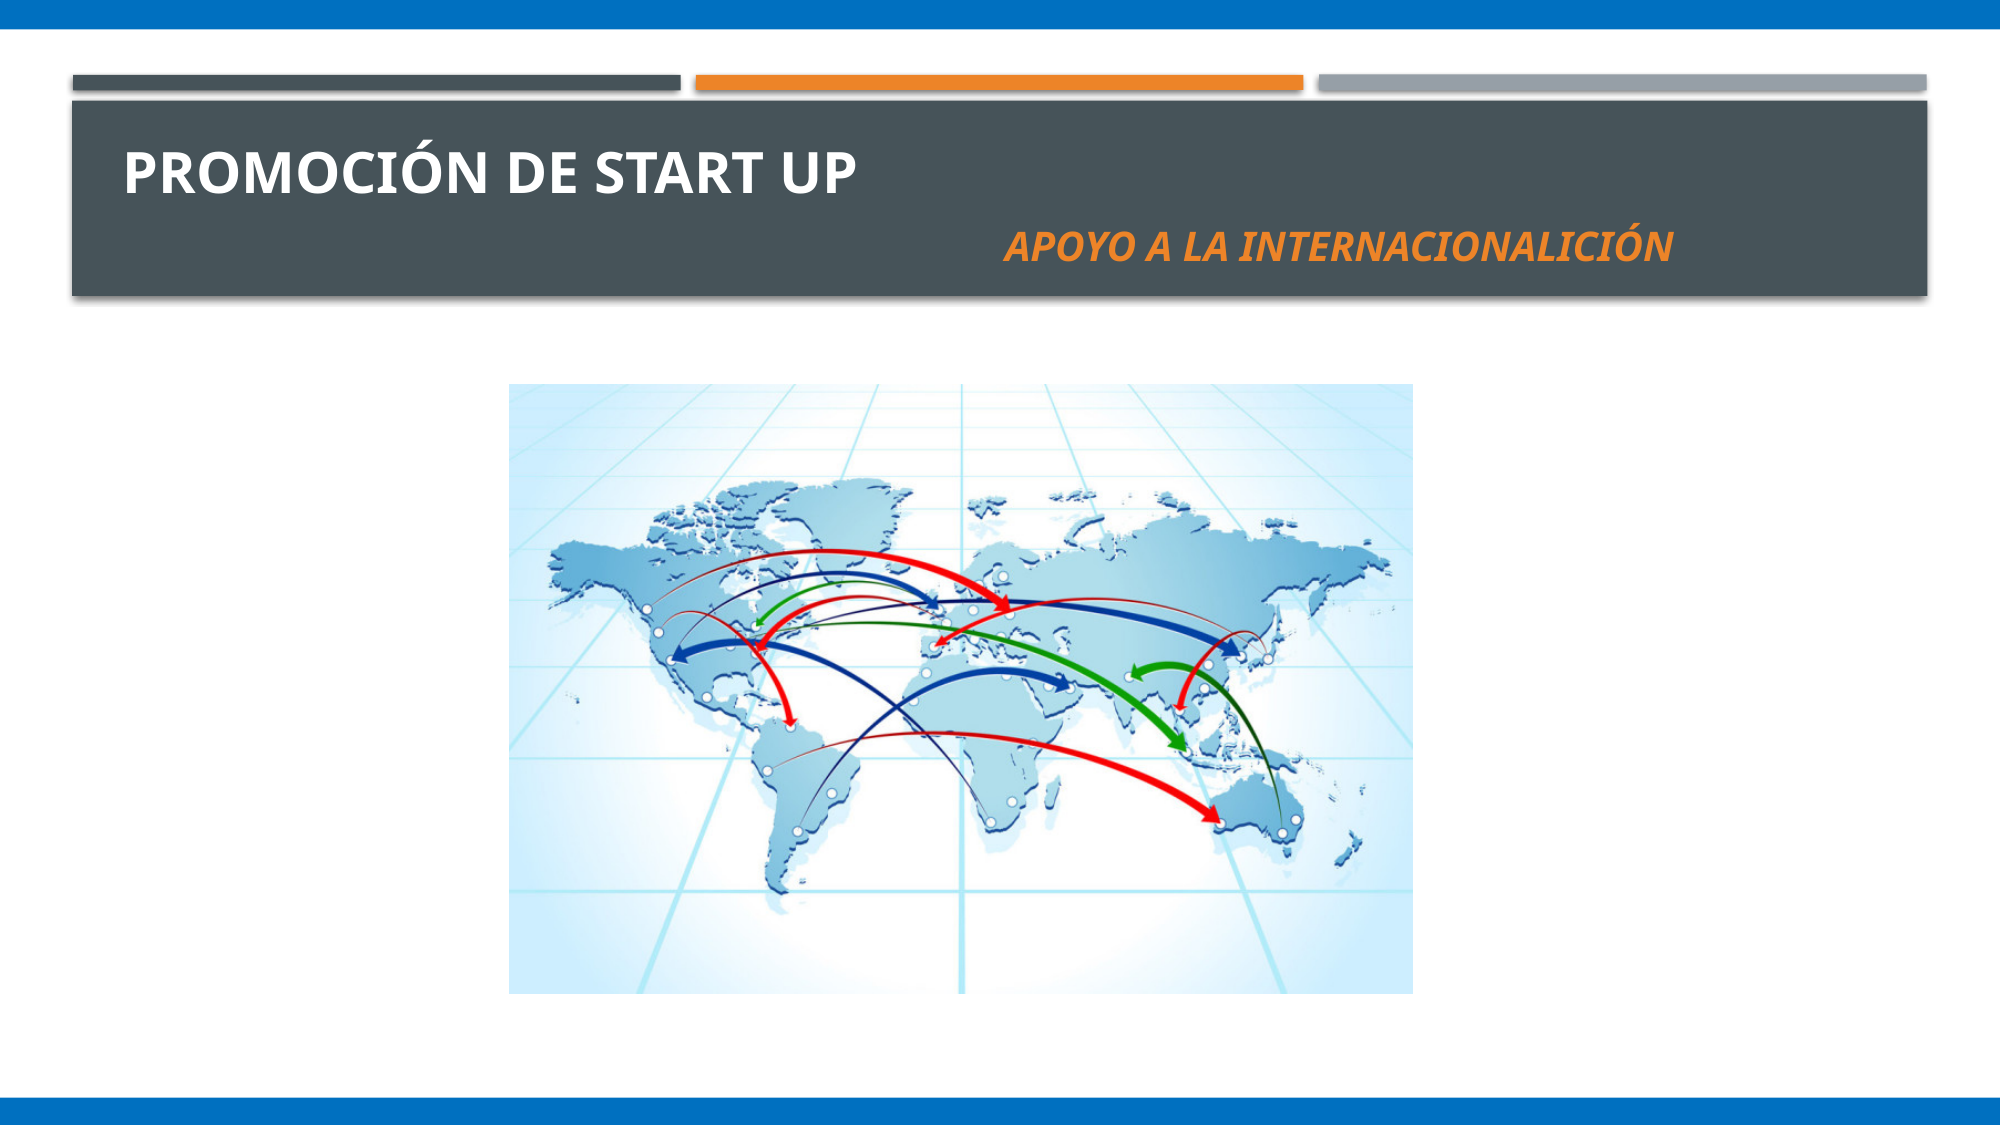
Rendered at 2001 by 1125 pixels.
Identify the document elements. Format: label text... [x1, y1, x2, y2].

text_box [0, 1097, 2000, 1125]
text_box PROMOCIÓN DE START UP APOYO A LA INTERNACIONALICIÓN [108, 114, 1918, 281]
picture [509, 383, 1413, 995]
text_box [0, 0, 2000, 30]
